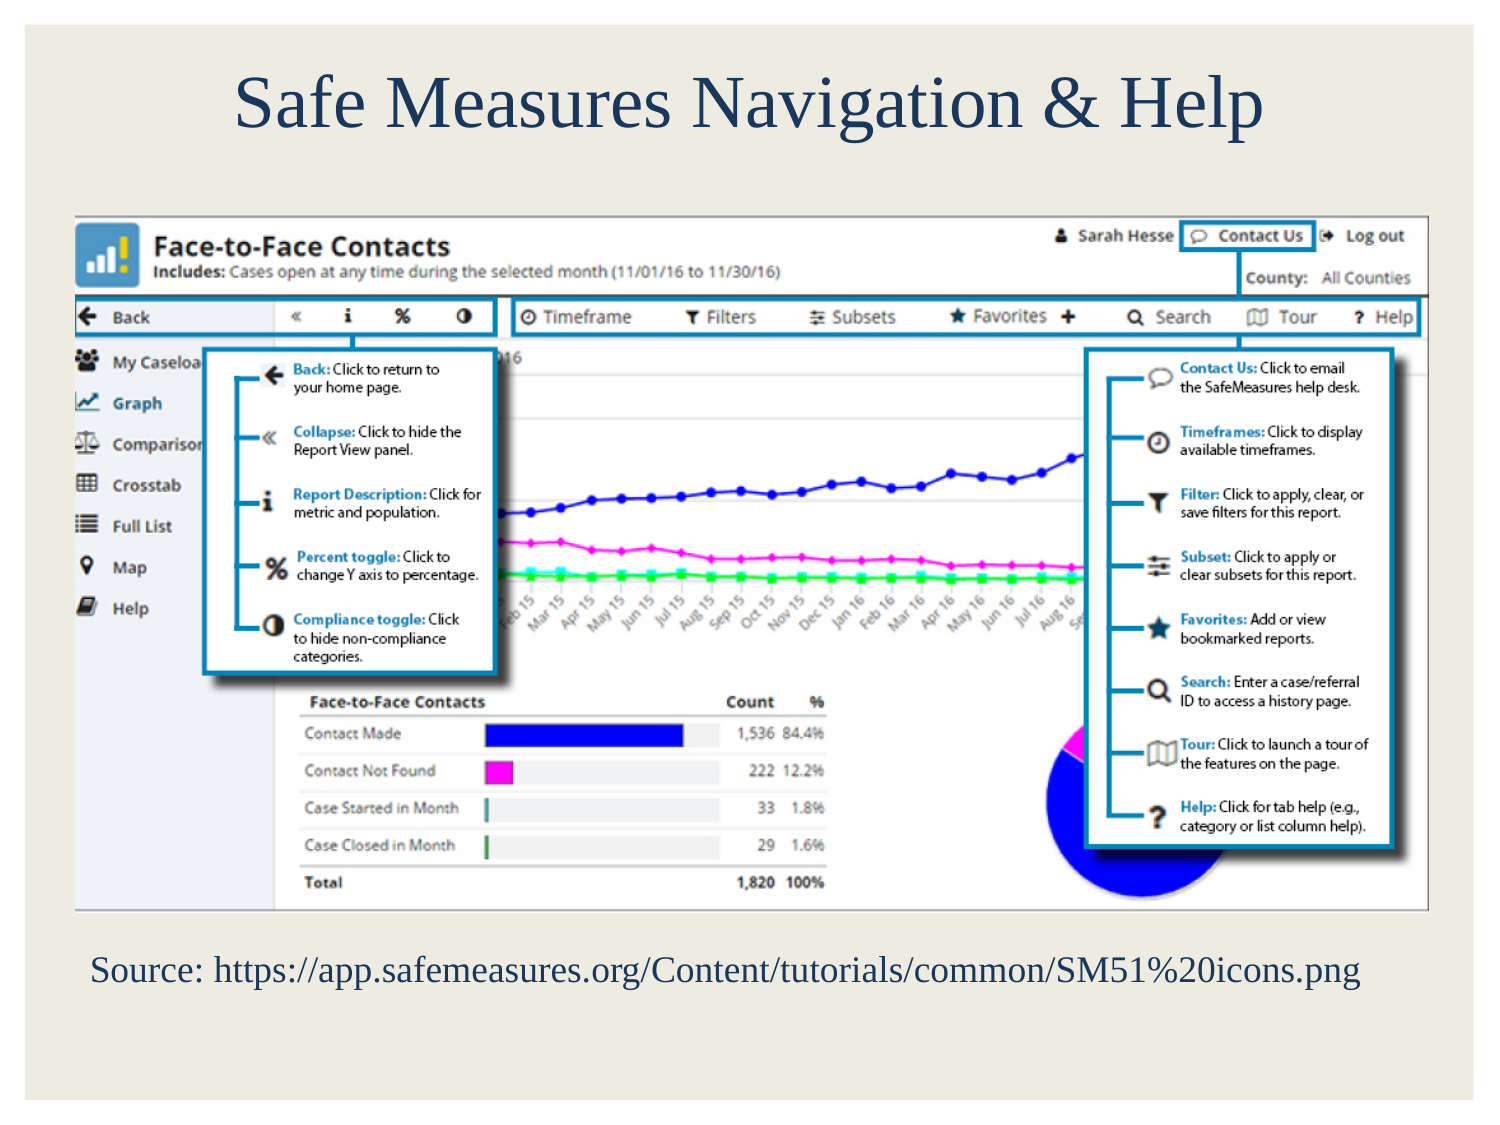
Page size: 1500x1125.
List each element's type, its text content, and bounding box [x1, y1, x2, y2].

text_box Safe Measures Navigation & Help [74, 45, 1425, 214]
picture [74, 214, 1430, 913]
picture [77, 301, 492, 332]
picture [207, 352, 492, 670]
text_box Source: https://app.safemeasures.org/Content/tutorials/common/SM51%20icons.png [74, 937, 1500, 998]
